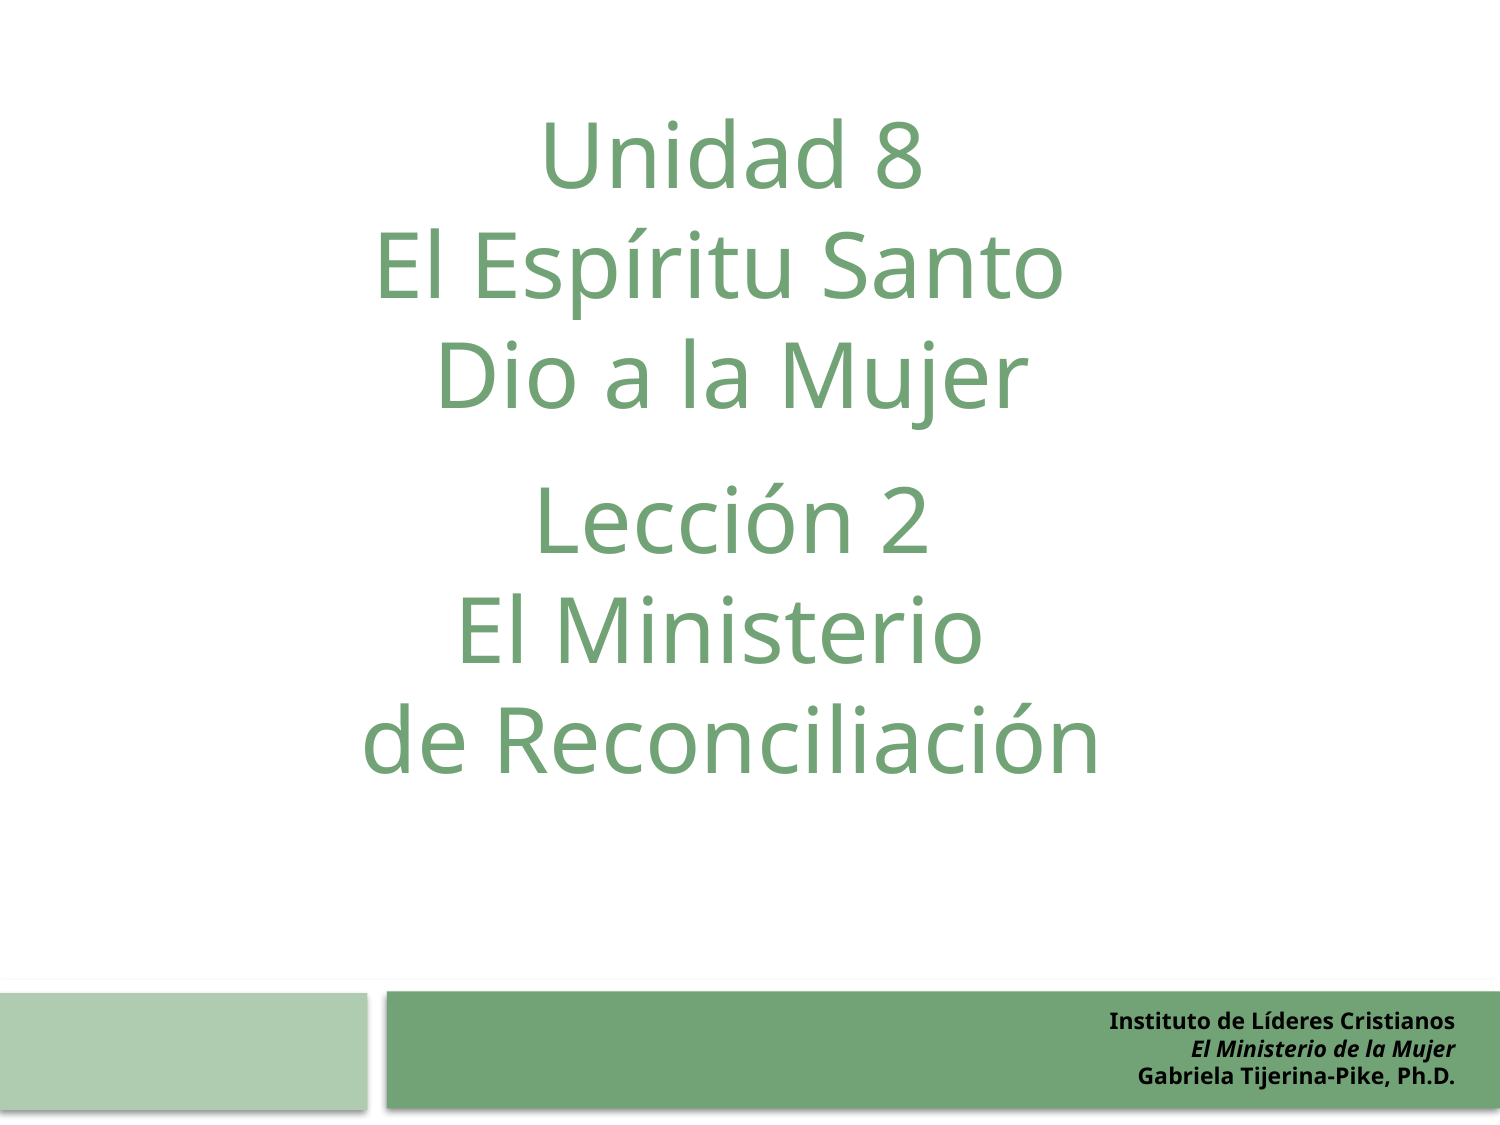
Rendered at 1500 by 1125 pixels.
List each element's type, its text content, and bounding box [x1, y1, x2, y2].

text_box Unidad 8 El Espíritu Santo Dio a la Mujer Lección 2 El Ministerio de Reconciliación [345, 89, 1120, 800]
text_box Instituto de Líderes Cristianos El Ministerio de la Mujer Gabriela Tijerina-Pike, Ph.D. [242, 999, 1471, 1097]
